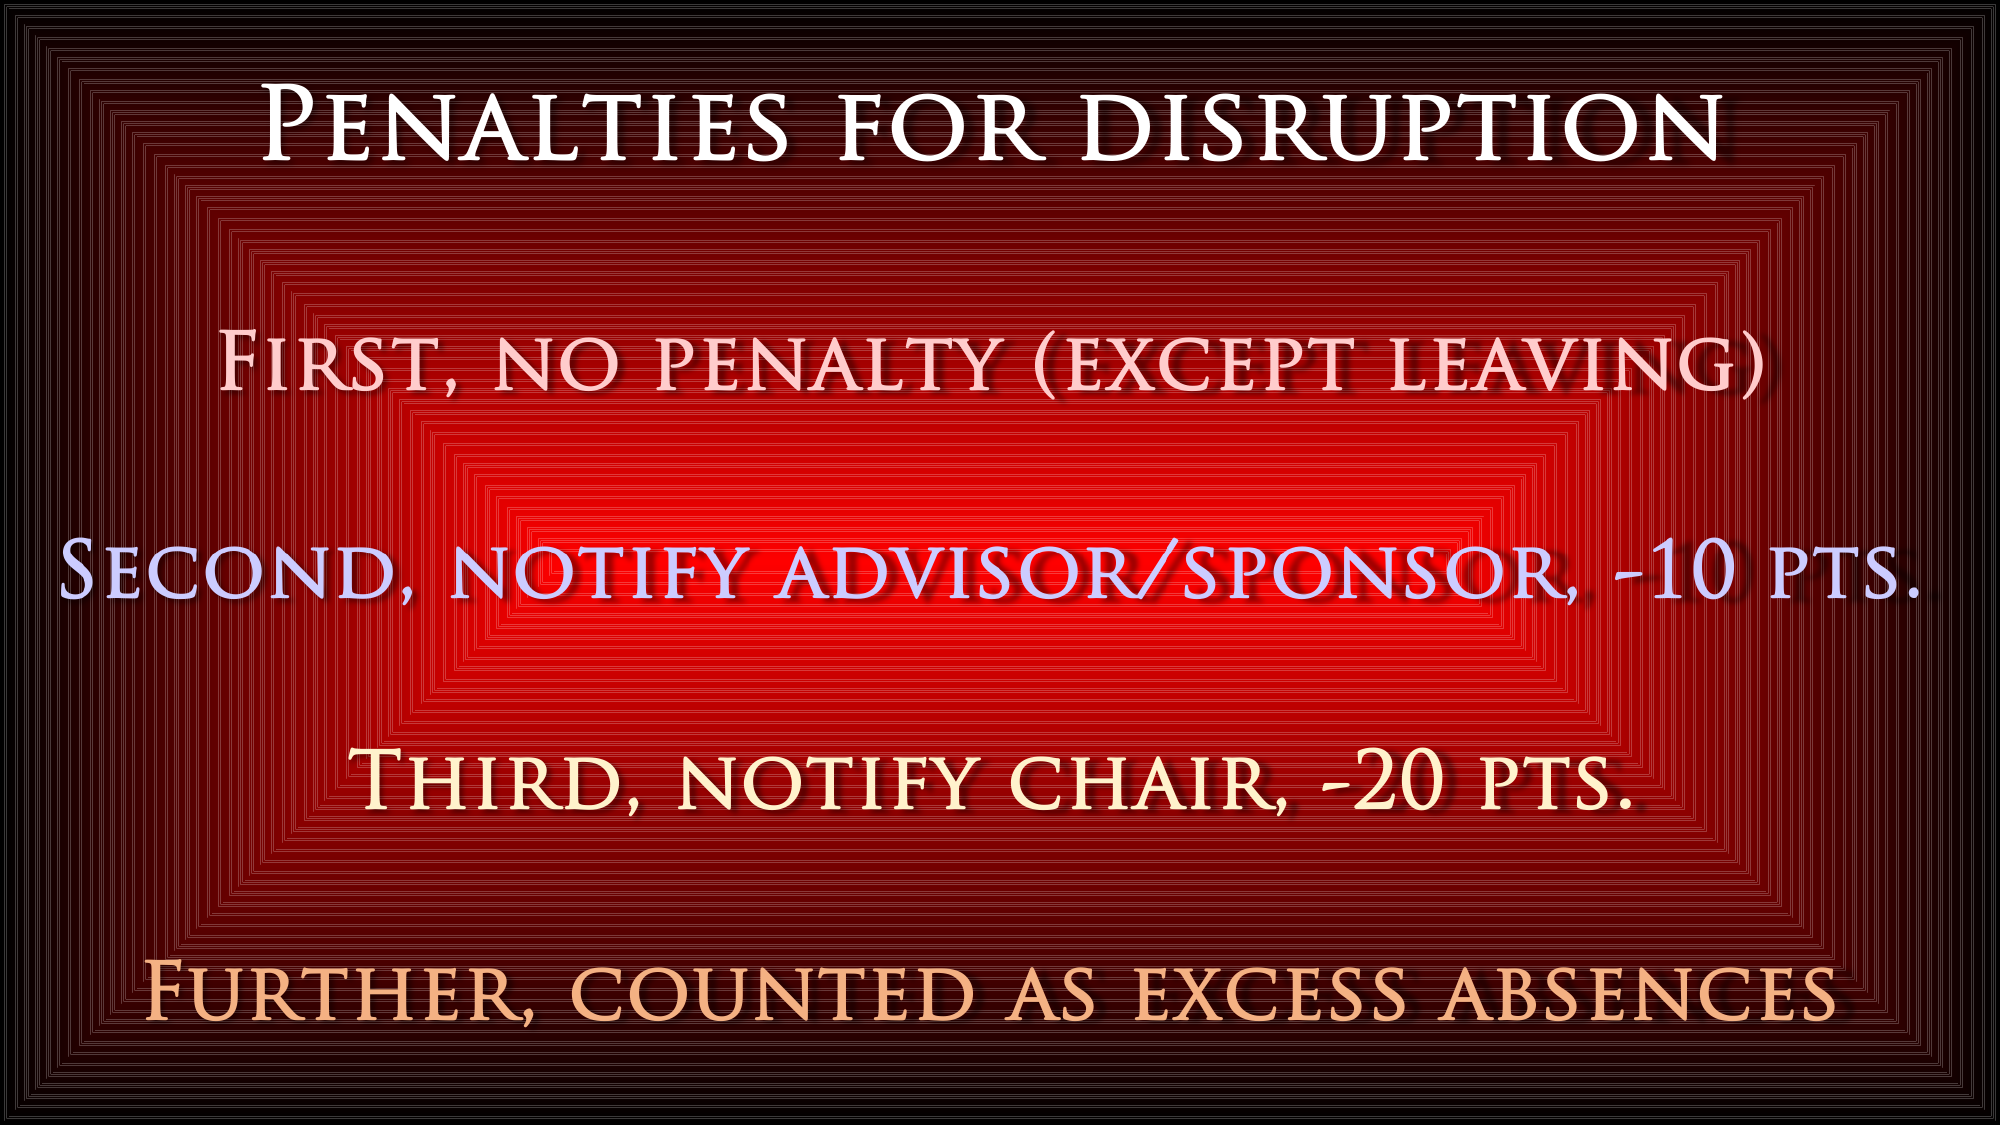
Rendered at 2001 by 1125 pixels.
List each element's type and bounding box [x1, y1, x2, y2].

picture [186, 28, 1814, 258]
picture [159, 285, 1841, 467]
picture [293, 702, 1707, 886]
picture [0, 494, 2000, 674]
picture [83, 913, 1917, 1097]
